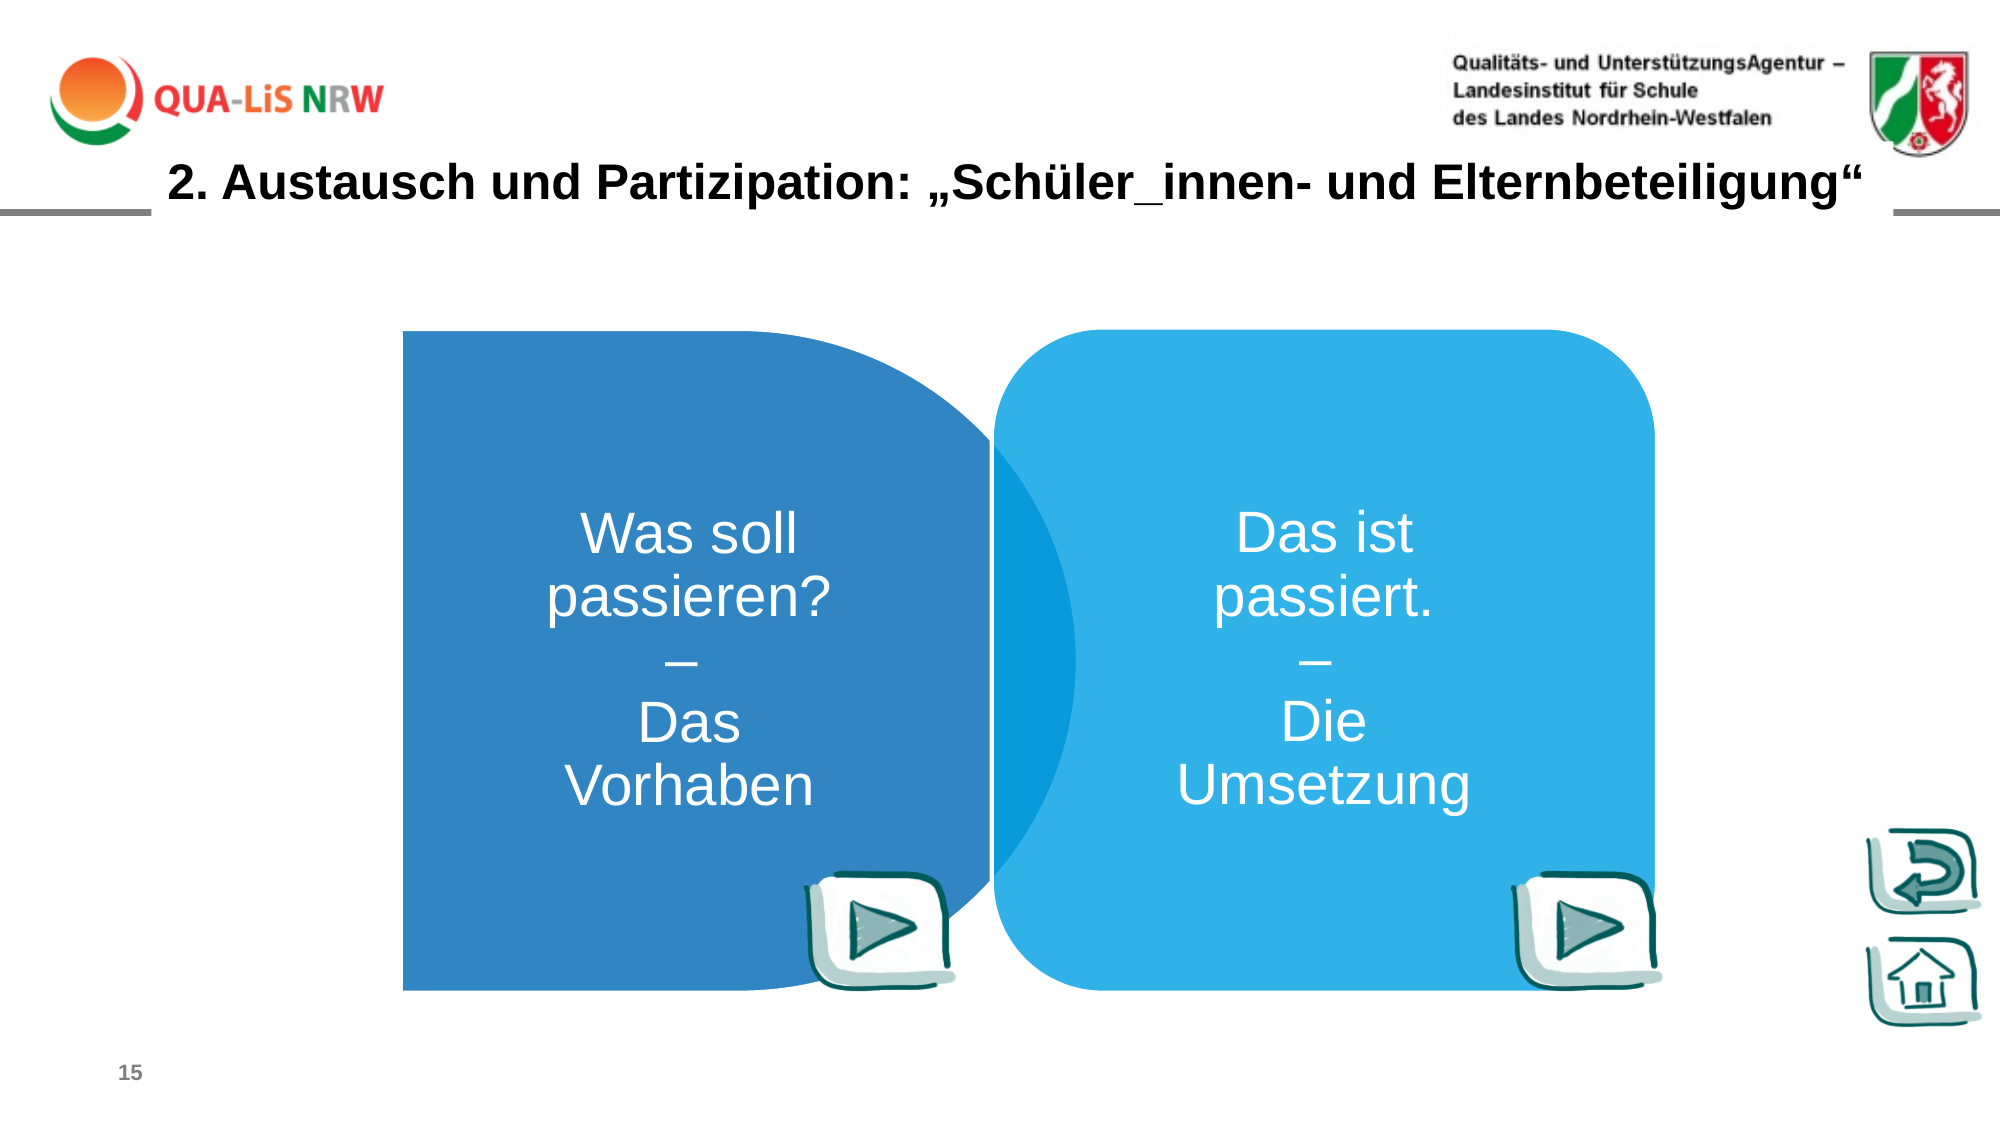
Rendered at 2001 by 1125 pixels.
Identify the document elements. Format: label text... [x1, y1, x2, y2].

picture [1864, 824, 1984, 916]
text_box 2. Austausch und Partizipation: „Schüler_innen- und Elternbeteiligung“ [151, 141, 1894, 236]
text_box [991, 327, 1670, 993]
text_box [352, 337, 1106, 1004]
picture [1445, 29, 1981, 177]
slide_number 15 [117, 1057, 182, 1114]
text_box Was soll passieren? – Das Vorhaben [398, 326, 819, 336]
picture [1864, 936, 1984, 1028]
picture [47, 50, 390, 149]
